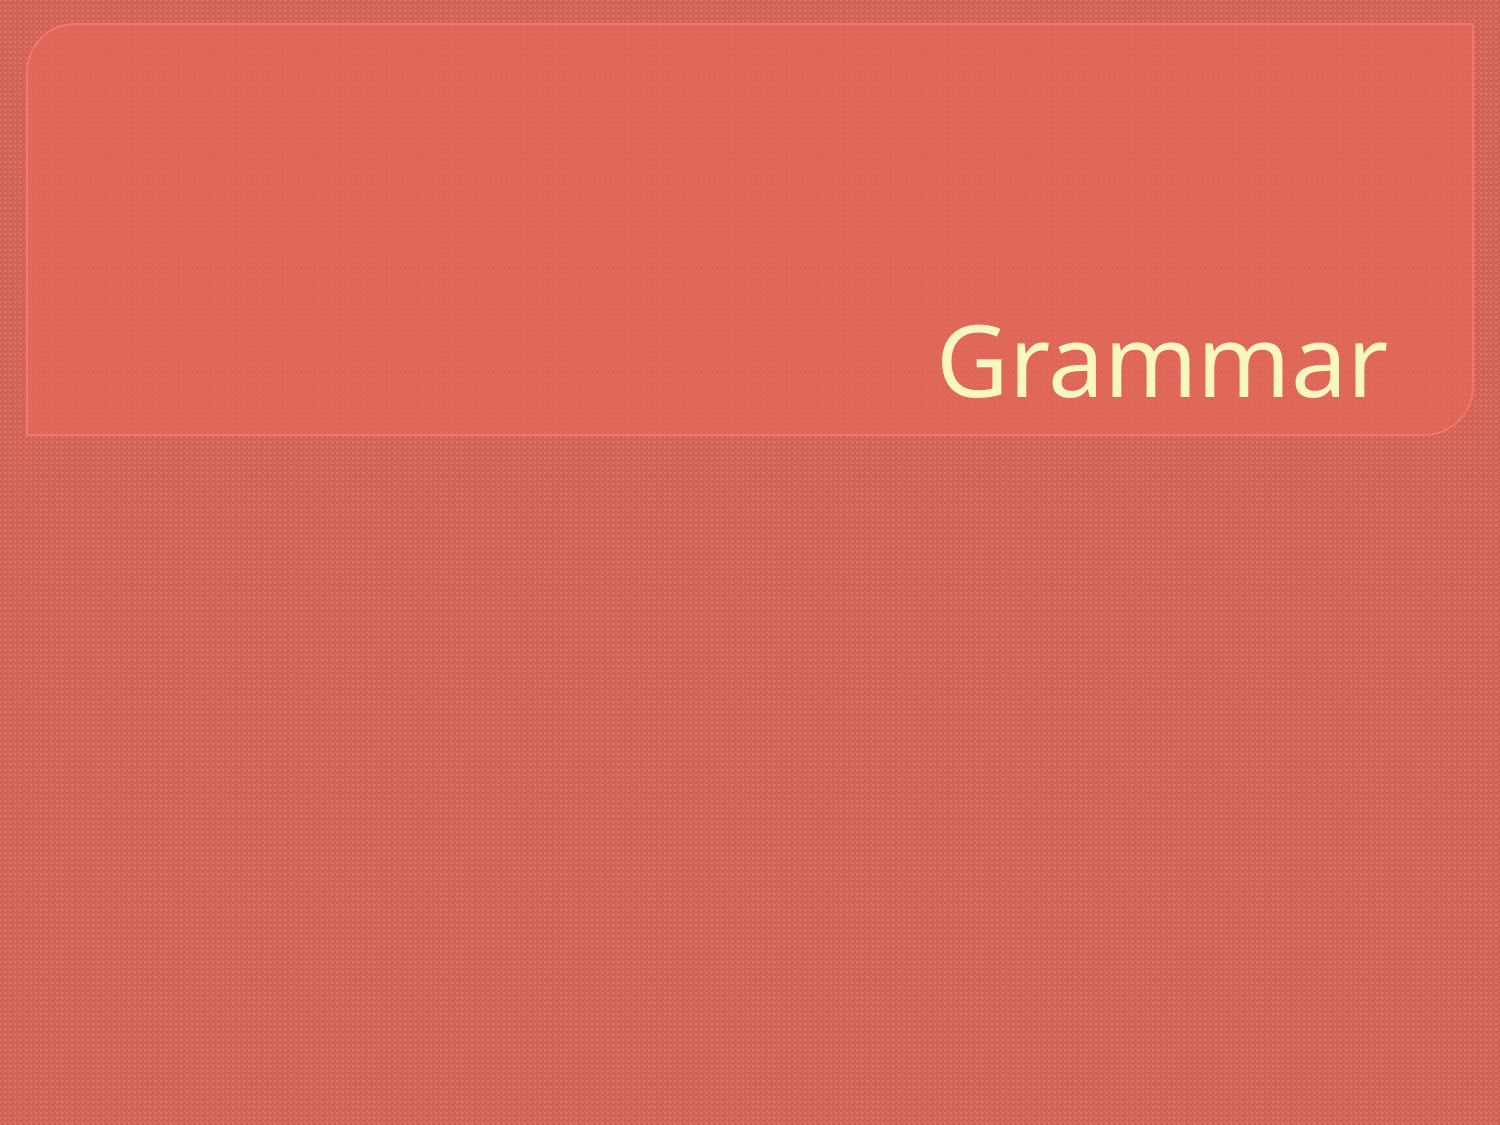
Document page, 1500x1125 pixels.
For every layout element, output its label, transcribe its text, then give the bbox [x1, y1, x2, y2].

title Grammar [76, 62, 1427, 425]
